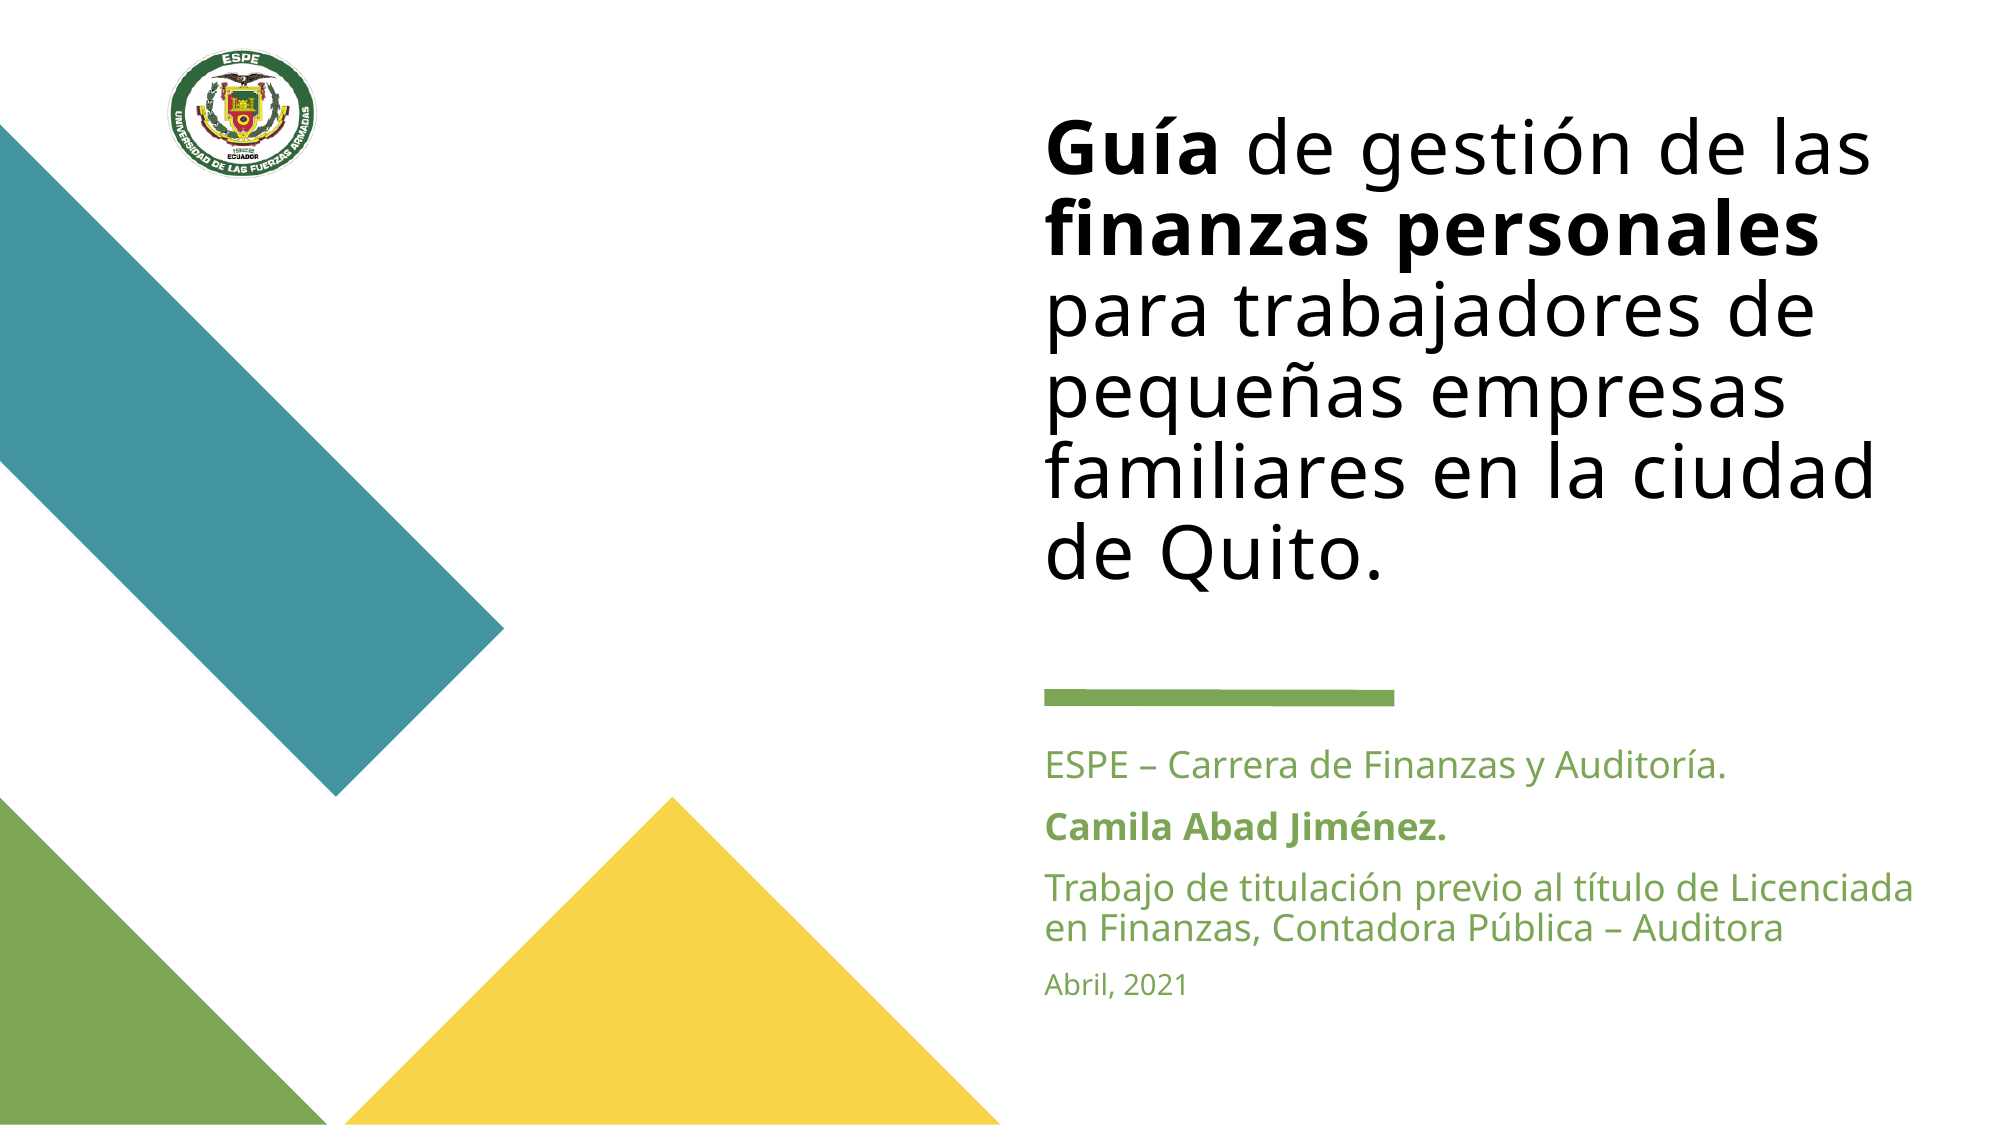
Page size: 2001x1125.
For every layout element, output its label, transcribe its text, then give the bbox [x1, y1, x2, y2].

title Guía de gestión de las finanzas personales para trabajadores de pequeñas empresas familiares en la ciudad de Quito. [1044, 347, 1946, 596]
list ESPE – Carrera de Finanzas y Auditoría. Camila Abad Jiménez. Trabajo de titulación previo al título de Licenciada en Finanzas, Contadora Pública – Auditora Abril, 2021 [1044, 746, 1946, 1009]
picture [161, 44, 324, 181]
